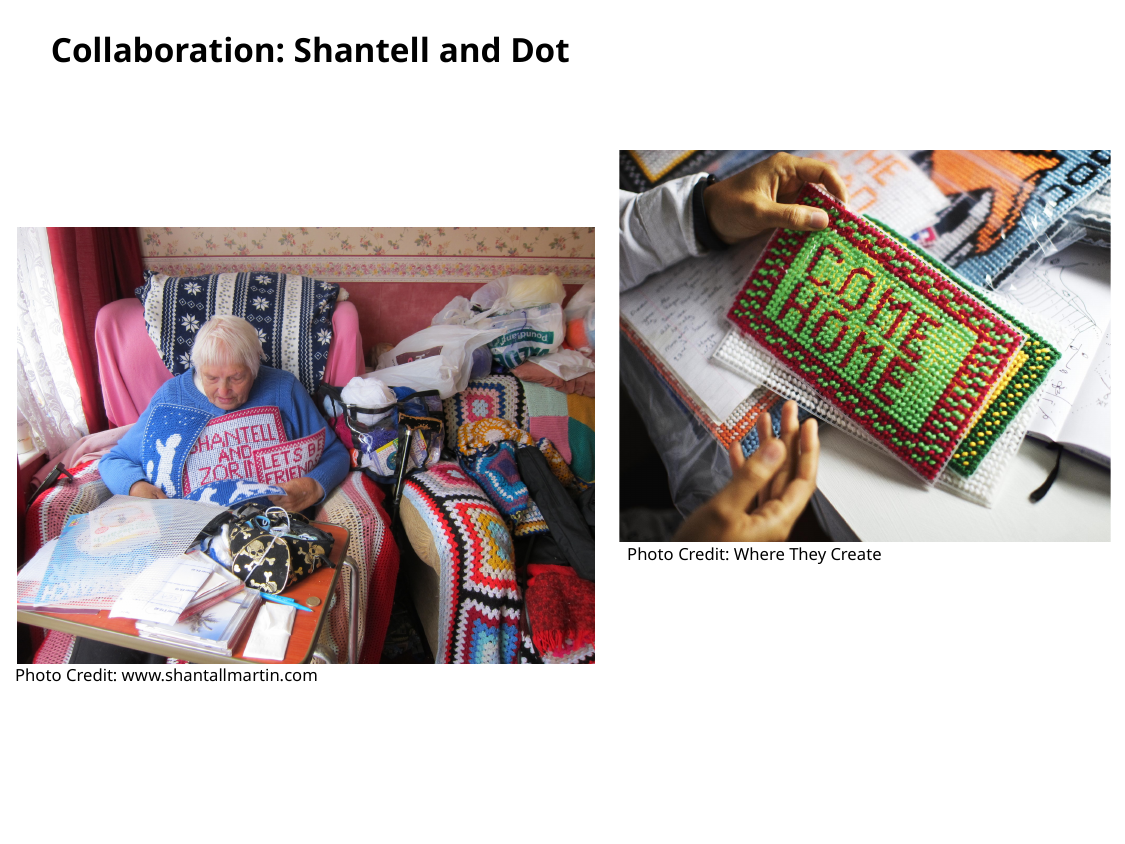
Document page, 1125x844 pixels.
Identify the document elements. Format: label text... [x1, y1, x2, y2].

picture [17, 226, 595, 664]
text_box Photo Credit: Where They Create [611, 528, 1125, 596]
picture [619, 149, 1111, 542]
text_box Photo Credit: www.shantallmartin.com [0, 650, 761, 718]
text_box Collaboration: Shantell and Dot [35, 13, 1088, 67]
